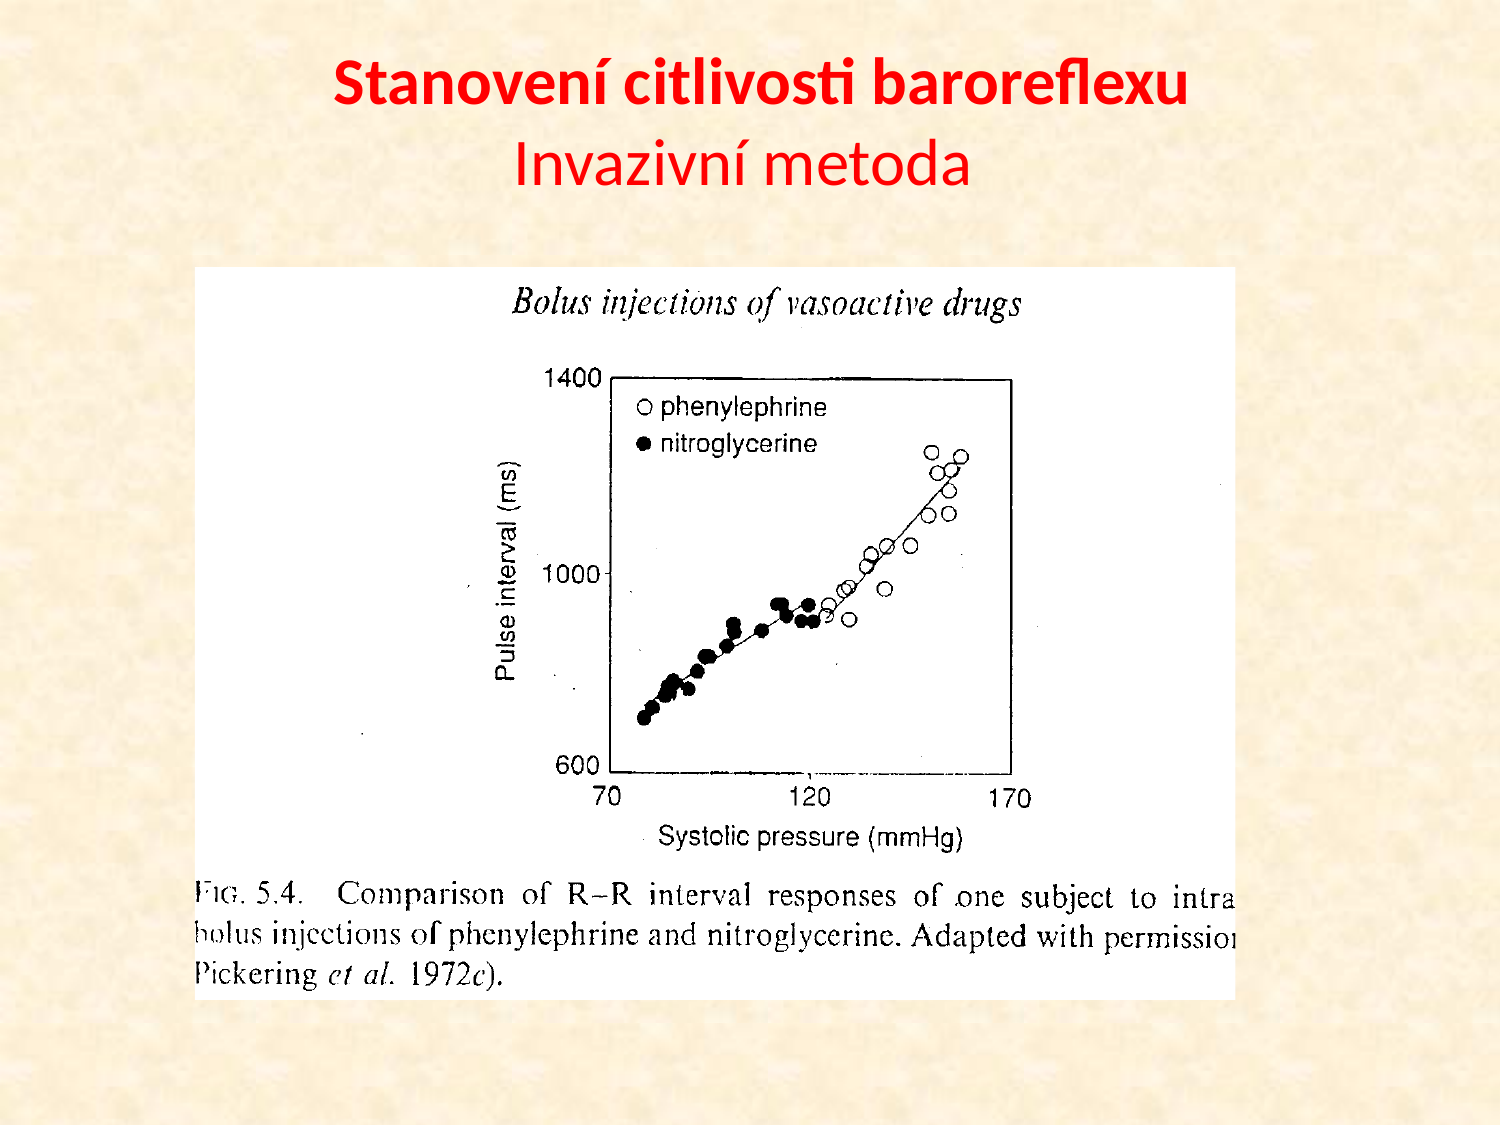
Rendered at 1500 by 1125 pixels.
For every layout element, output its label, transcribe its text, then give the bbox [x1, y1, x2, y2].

text_box Stanovení citlivosti baroreflexu Invazivní metoda [319, 30, 1206, 206]
picture [0, 0, 1500, 1125]
